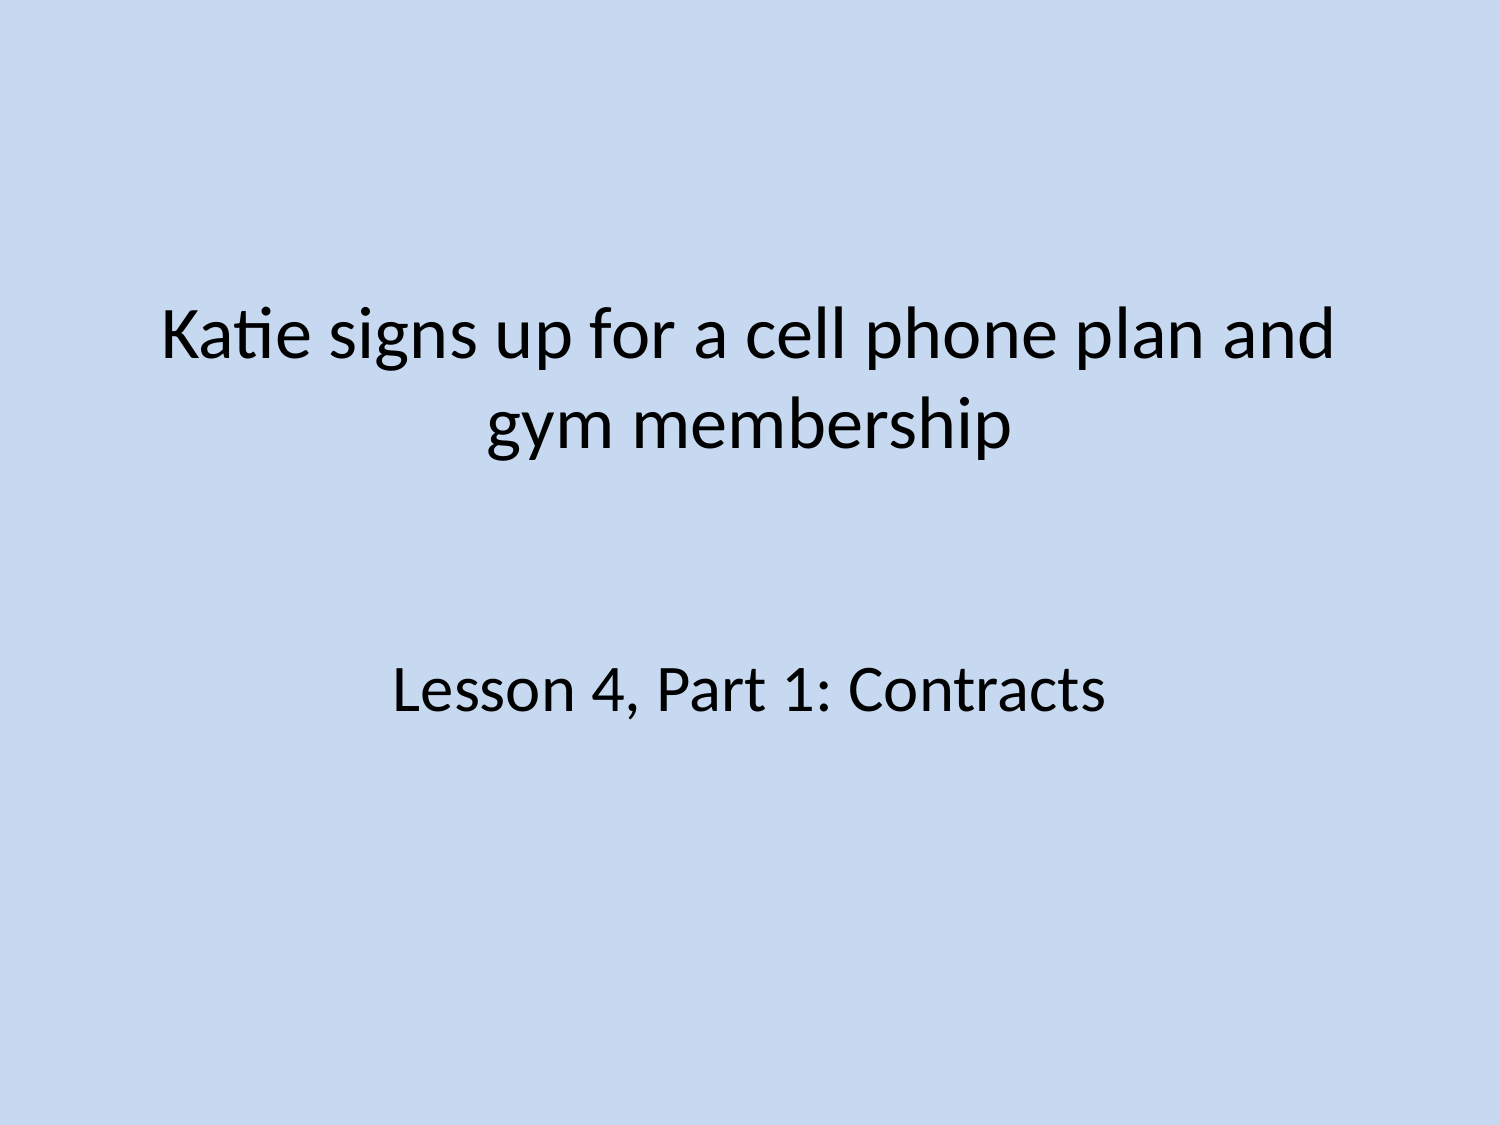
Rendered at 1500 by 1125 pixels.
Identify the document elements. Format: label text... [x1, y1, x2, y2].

subtitle Lesson 4, Part 1: Contracts [225, 637, 1275, 925]
title Katie signs up for a cell phone plan and gym membership [112, 275, 1388, 517]
